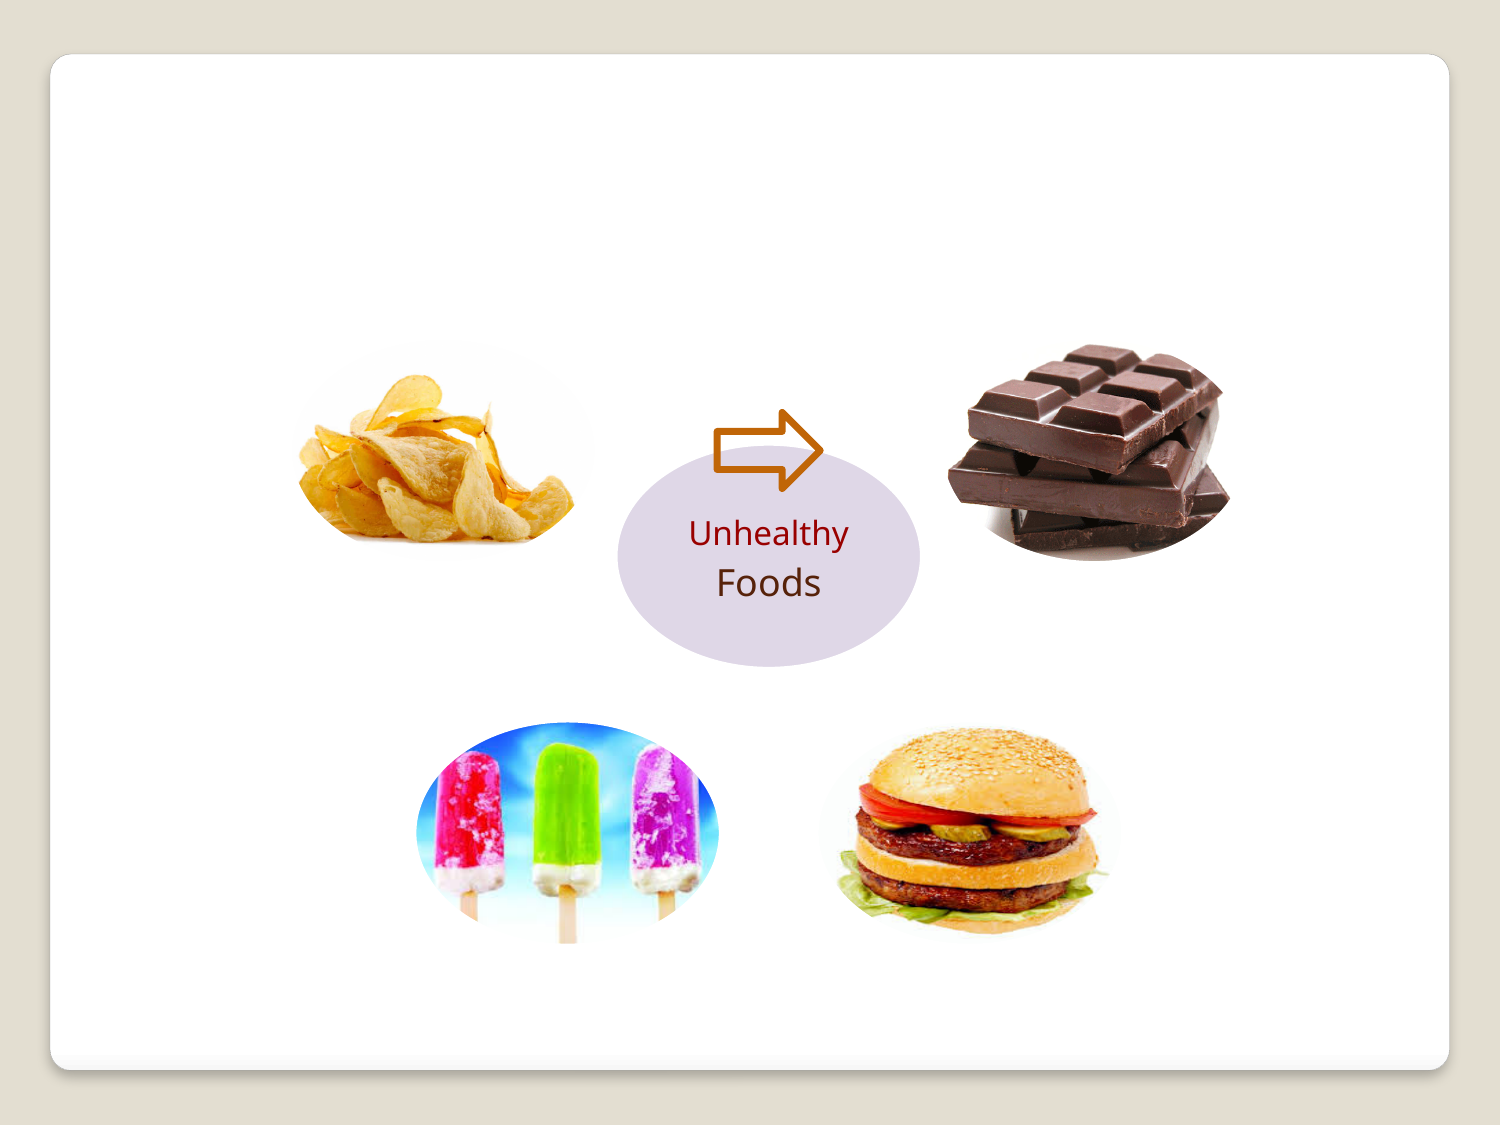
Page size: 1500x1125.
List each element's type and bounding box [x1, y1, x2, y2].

text_box [149, 99, 1388, 1013]
